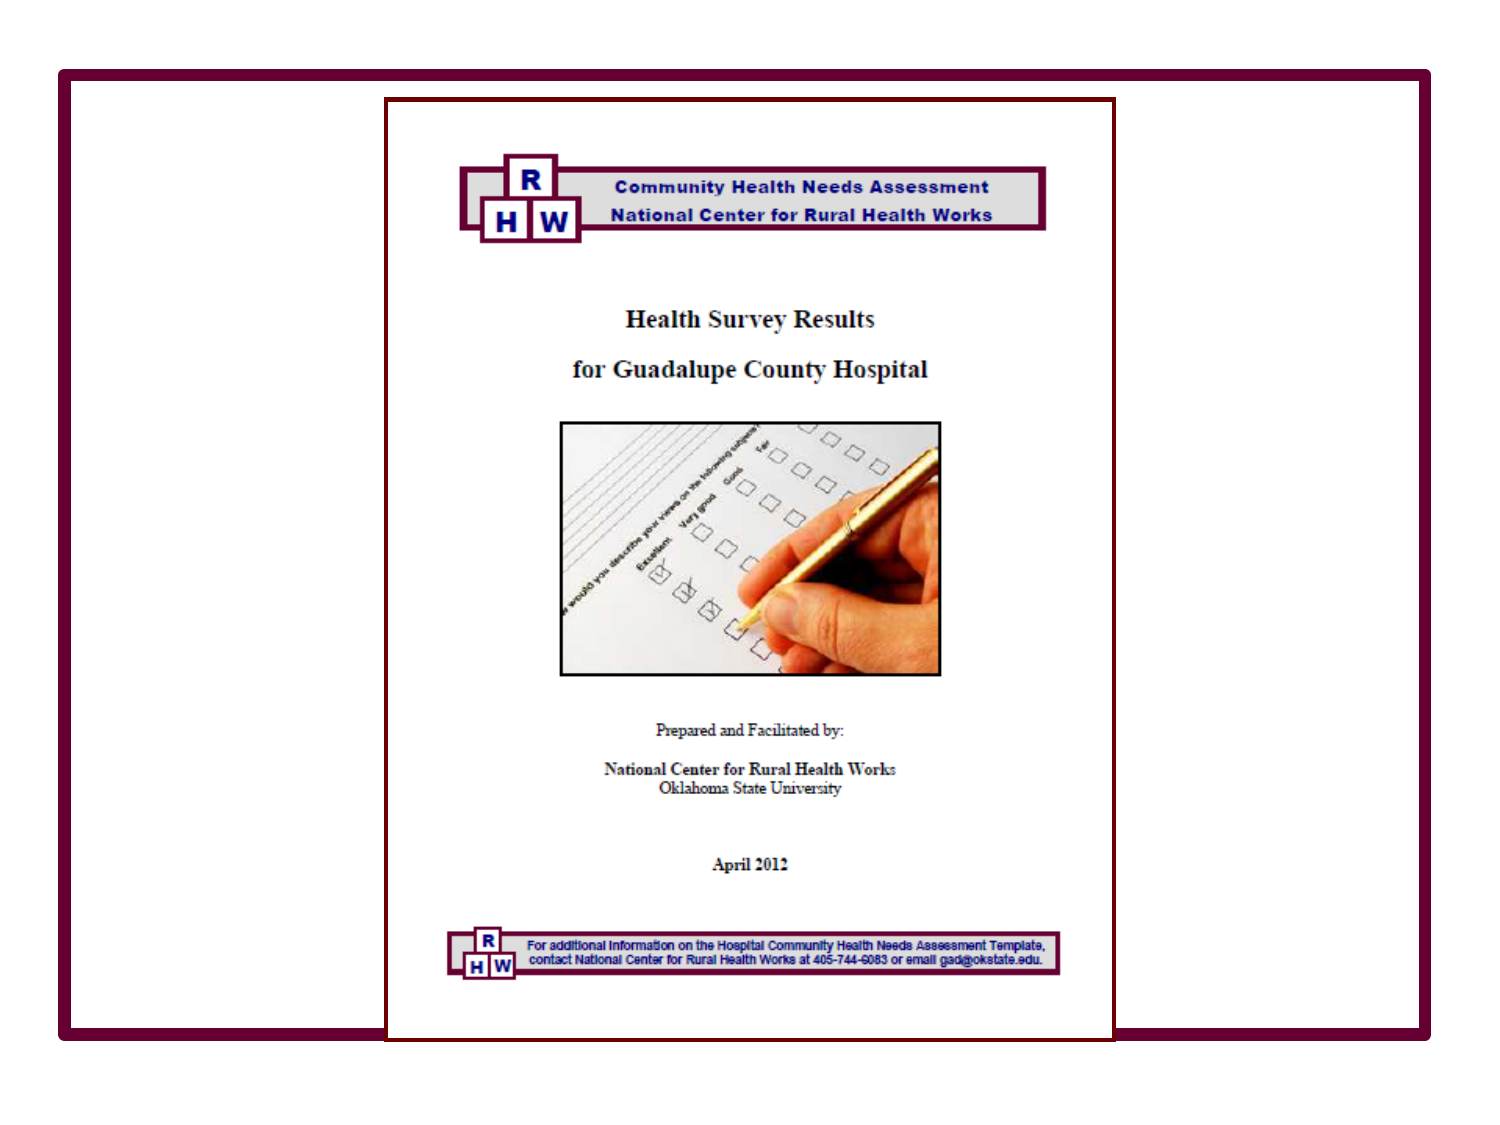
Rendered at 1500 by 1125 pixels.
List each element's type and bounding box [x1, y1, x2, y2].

text_box [64, 74, 1425, 1035]
picture [387, 101, 1112, 1038]
